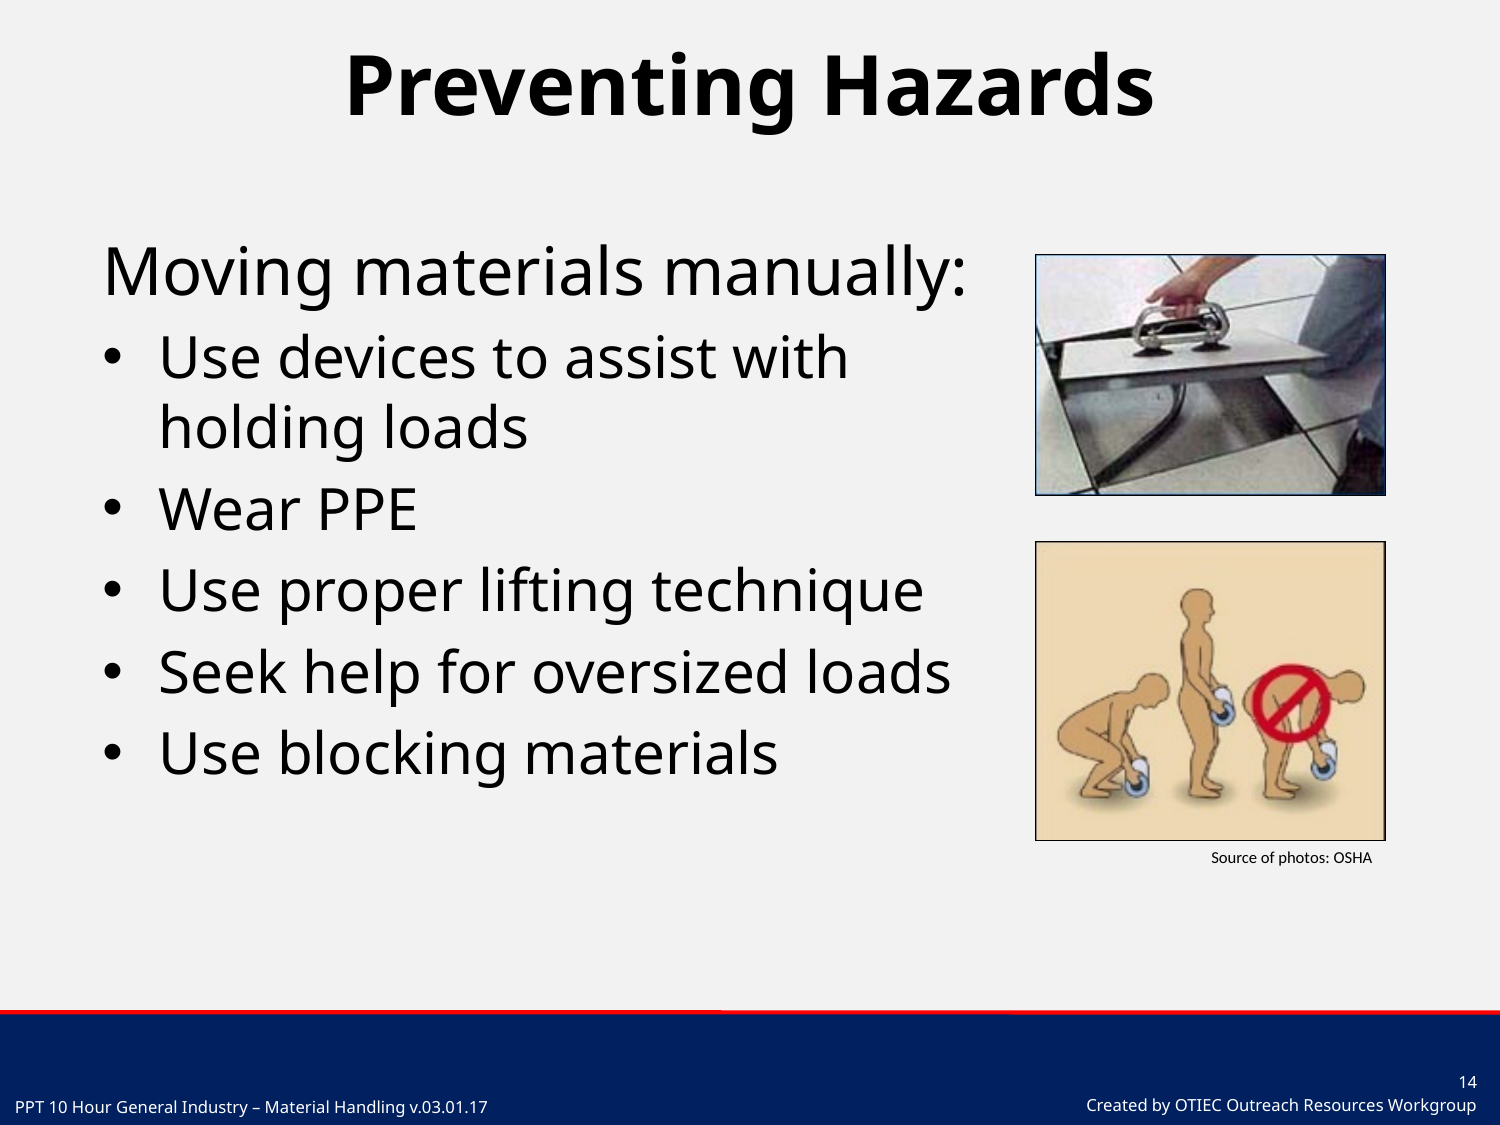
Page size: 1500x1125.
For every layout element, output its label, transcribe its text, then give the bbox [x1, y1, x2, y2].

text_box Source of photos: OSHA [1149, 846, 1388, 875]
title Preventing Hazards [75, 24, 1425, 213]
picture [1035, 541, 1386, 841]
picture [1035, 254, 1386, 496]
list Moving materials manually: Use devices to assist with holding loads Wear PPE Use proper lifting technique Seek help for oversized loads Use blocking materials [87, 221, 1013, 883]
